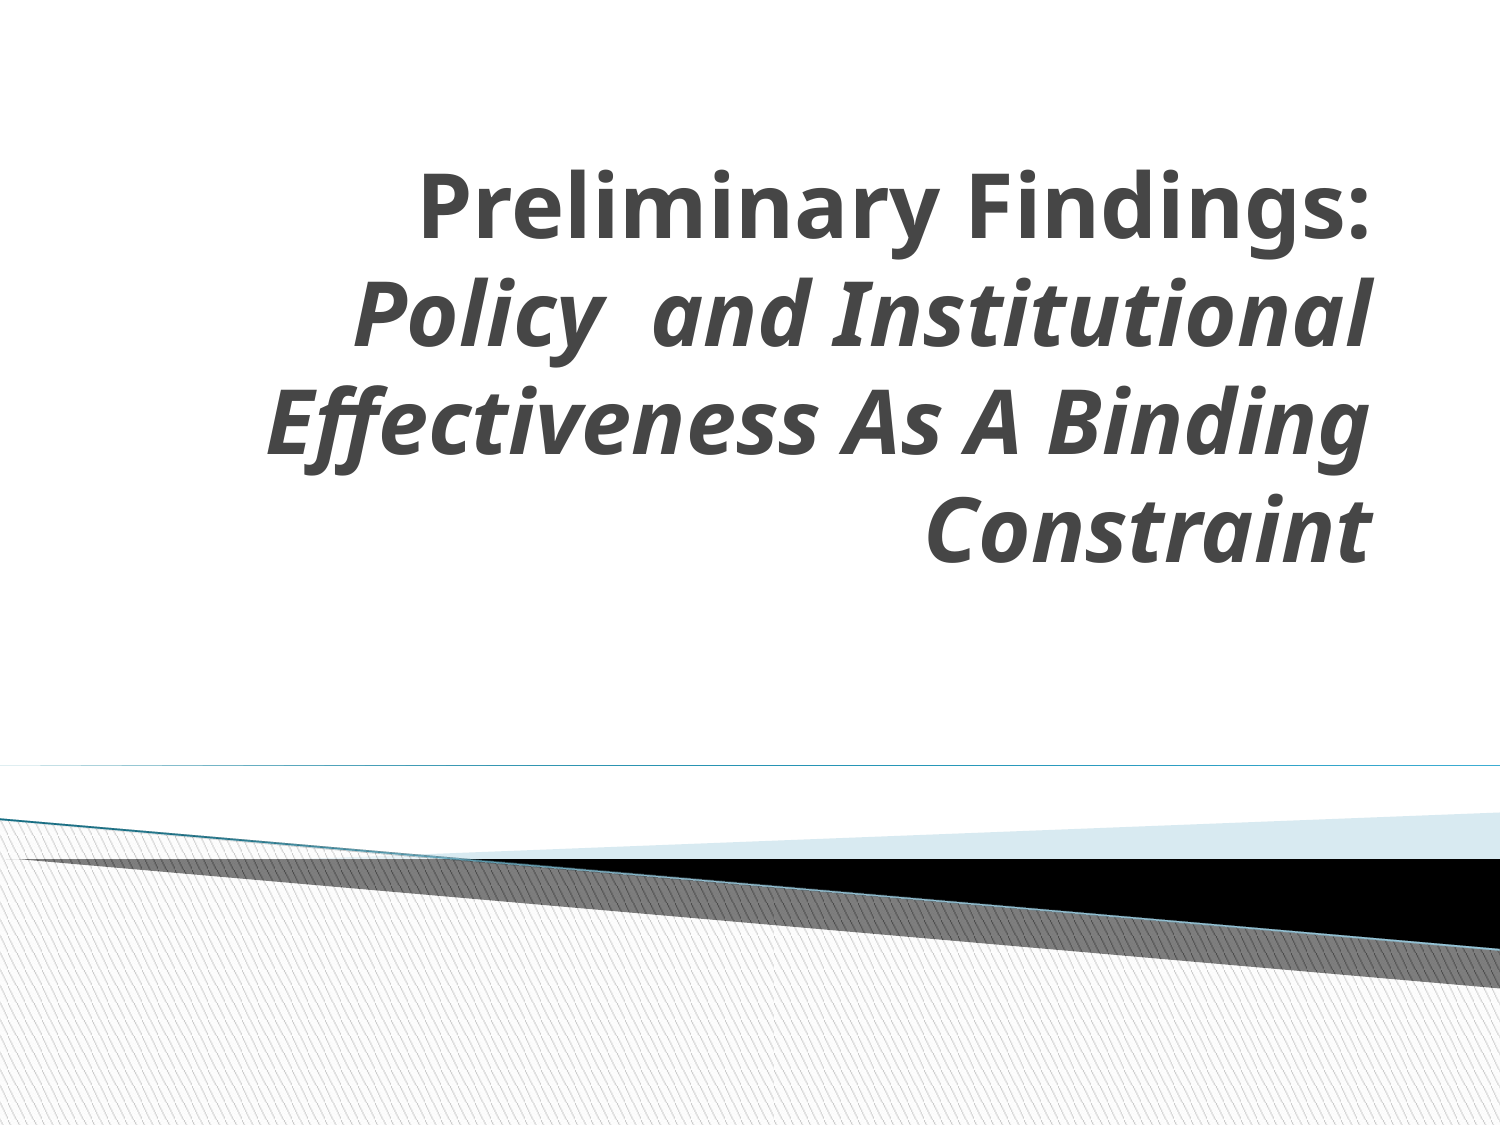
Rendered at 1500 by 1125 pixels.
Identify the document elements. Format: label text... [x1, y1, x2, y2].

picture [0, 817, 1500, 989]
title Preliminary Findings: Policy and Institutional Effectiveness As A Binding Constraint [112, 287, 1388, 588]
